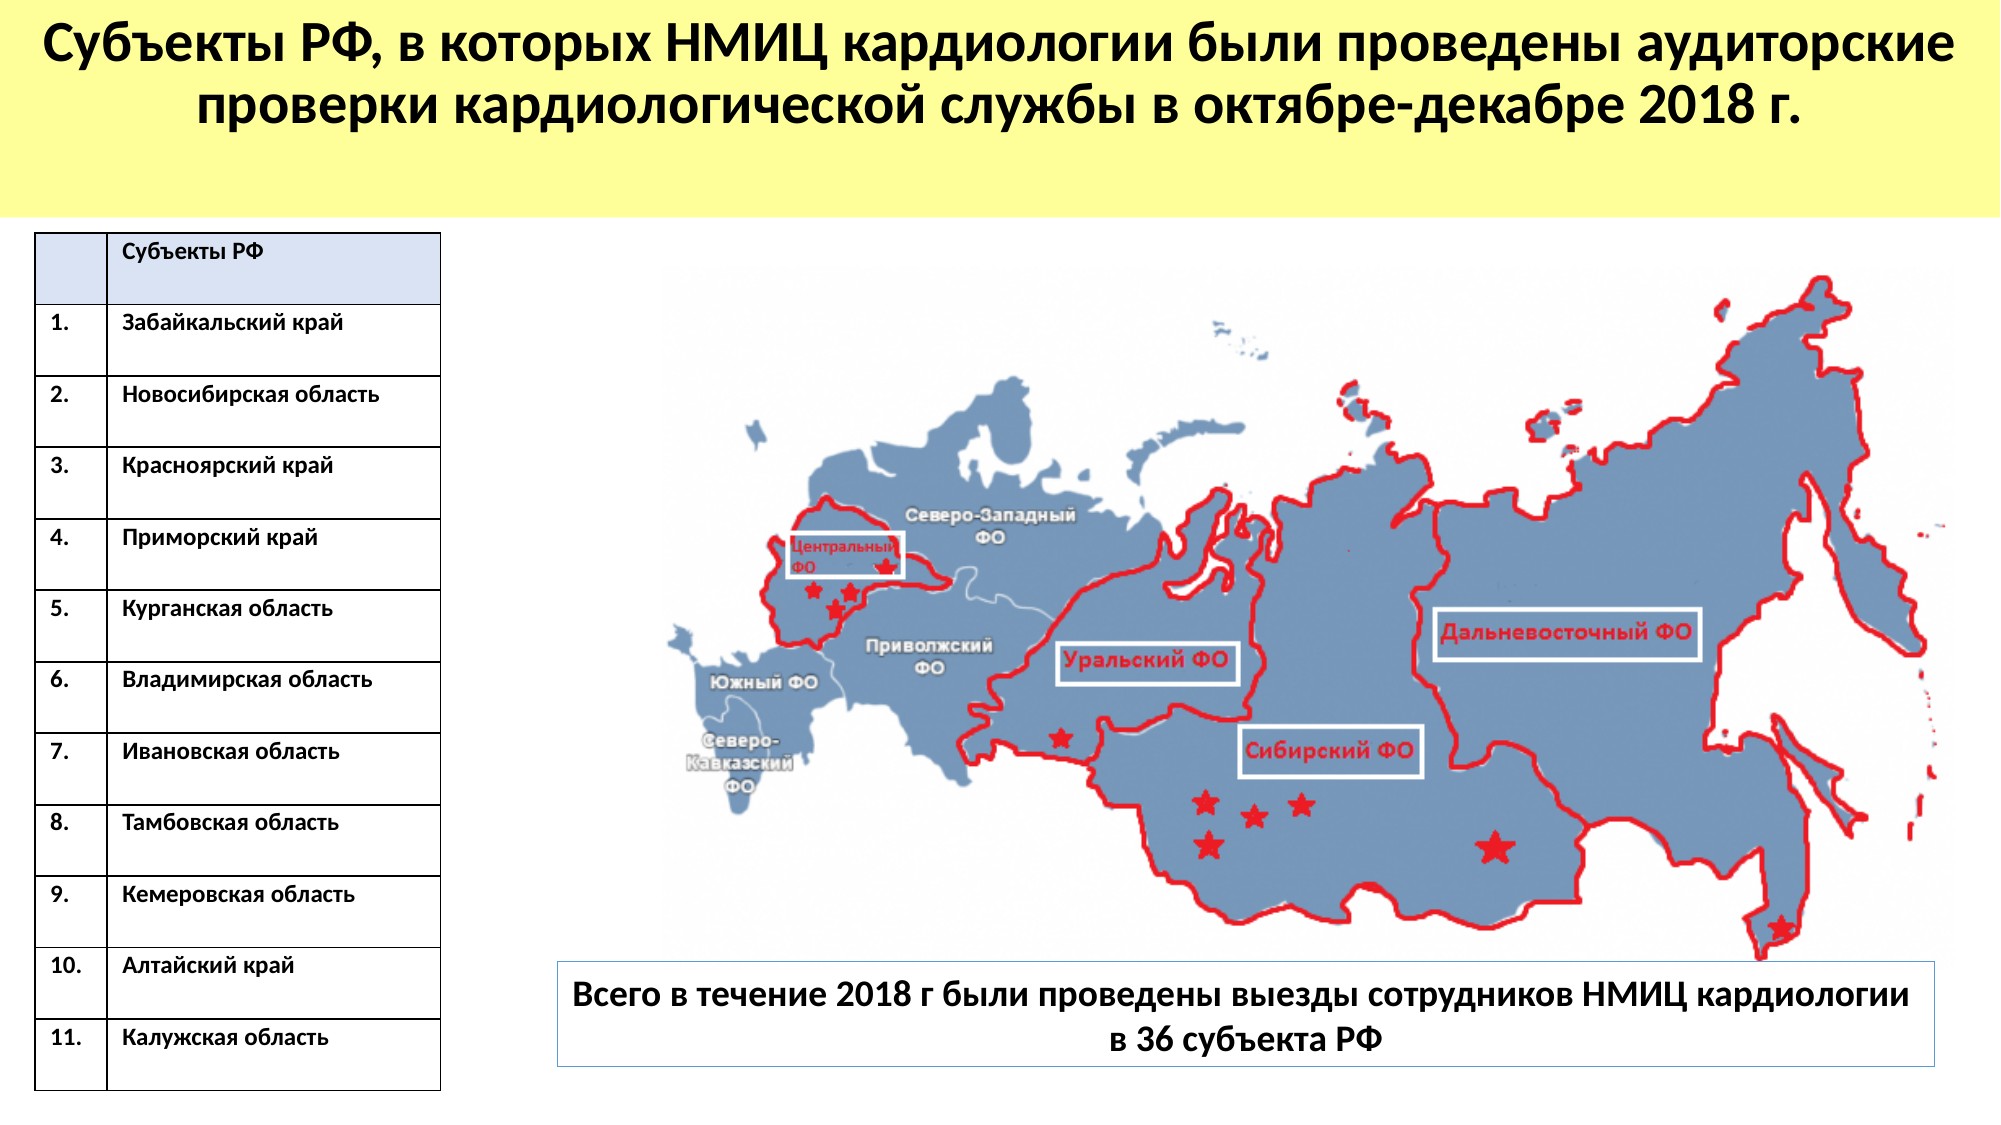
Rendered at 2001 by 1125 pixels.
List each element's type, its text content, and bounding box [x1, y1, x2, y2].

title Субъекты РФ, в которых НМИЦ кардиологии были проведены аудиторские проверки кардиологической службы в октябре-декабре 2018 г. [0, 0, 2000, 218]
table_cell 3. [36, 448, 106, 518]
table_cell 6. [36, 663, 106, 732]
table_cell 2. [36, 377, 106, 446]
table_cell 1. [36, 305, 106, 375]
table_cell Алтайский край [108, 948, 440, 1018]
table_header Субъекты РФ [108, 234, 440, 304]
table_cell Красноярский край [108, 448, 440, 518]
table_cell Приморский край [108, 520, 440, 589]
table_cell 11. [36, 1020, 106, 1090]
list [662, 261, 1955, 978]
text_box Всего в течение 2018 г были проведены выезды сотрудников НМИЦ кардиологии в 36 субъекта РФ [557, 961, 1935, 1067]
table_cell Курганская область [108, 591, 440, 661]
table_cell 10. [36, 948, 106, 1018]
table_header [36, 234, 106, 304]
table_cell 4. [36, 520, 106, 589]
table_cell Кемеровская область [108, 877, 440, 947]
table_cell 7. [36, 734, 106, 804]
table_cell 8. [36, 806, 106, 875]
table_cell 5. [36, 591, 106, 661]
table_cell Новосибирская область [108, 377, 440, 446]
table_cell Тамбовская область [108, 806, 440, 875]
table_cell Ивановская область [108, 734, 440, 804]
table_cell 9. [36, 877, 106, 947]
table_cell Калужская область [108, 1020, 440, 1090]
table_cell Владимирская область [108, 663, 440, 732]
table_cell Забайкальский край [108, 305, 440, 375]
